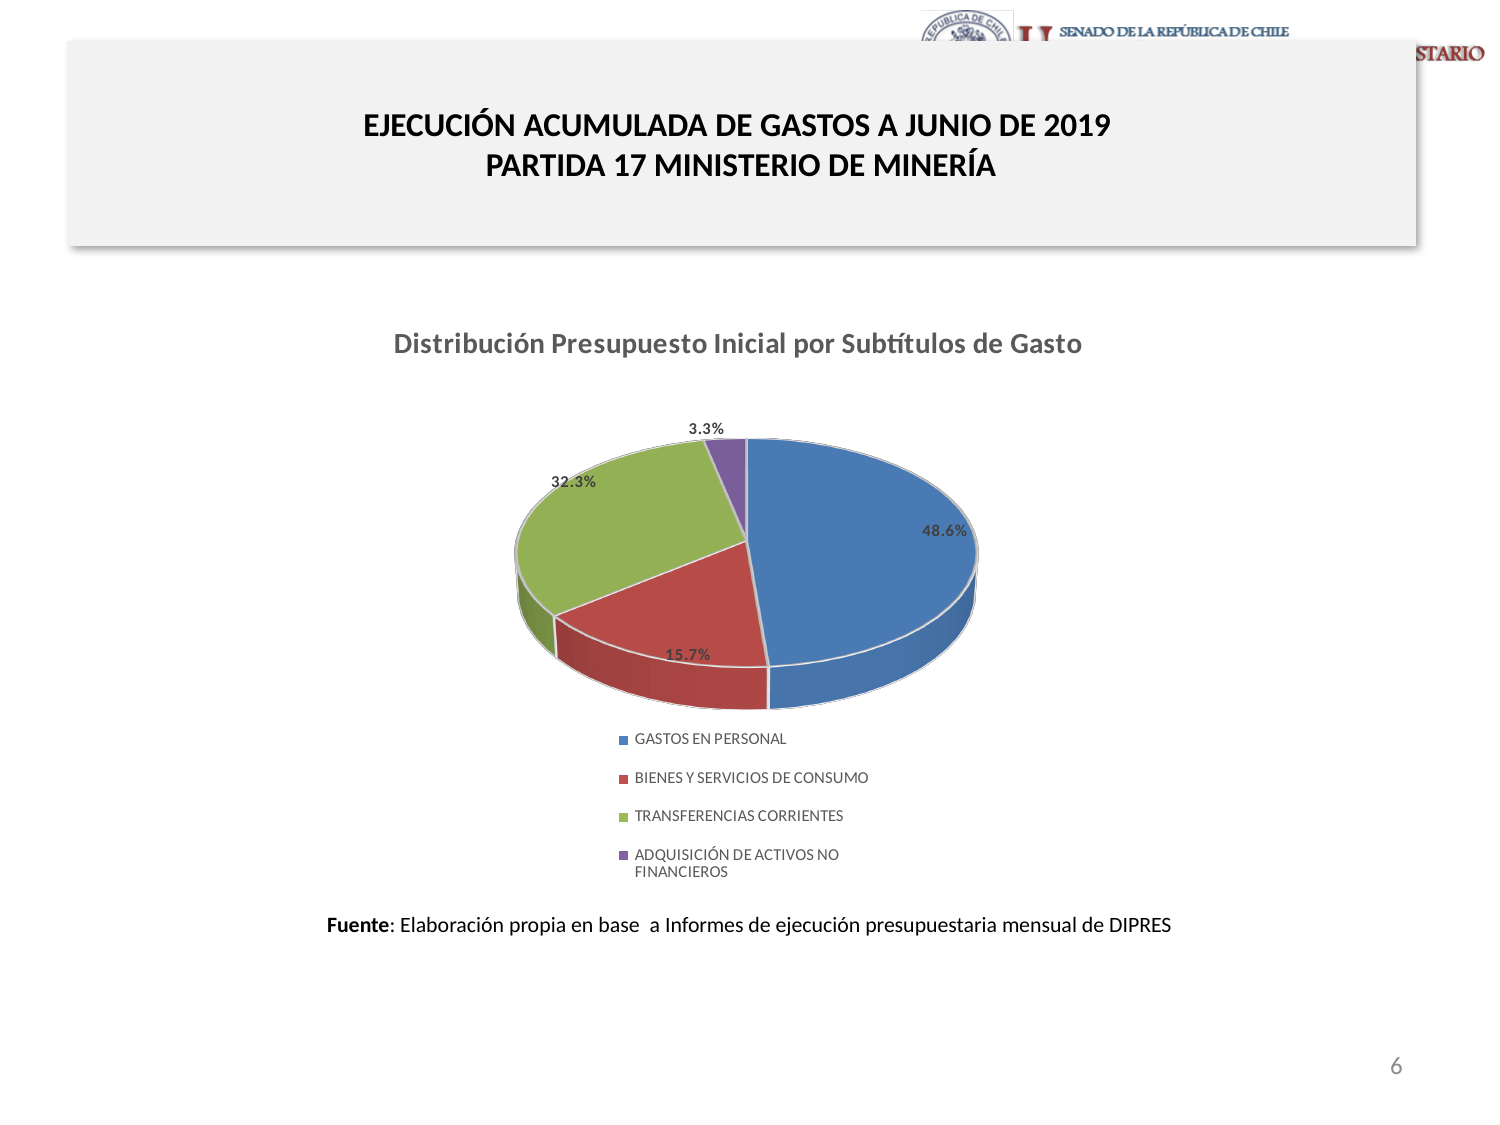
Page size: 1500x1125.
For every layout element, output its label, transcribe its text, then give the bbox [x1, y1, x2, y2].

picture [921, 0, 1500, 113]
slide_number 6 [1067, 1035, 1418, 1095]
title EJECUCIÓN ACUMULADA DE GASTOS A JUNIO DE 2019 PARTIDA 17 MINISTERIO DE MINERÍA [67, 41, 1415, 246]
footer Fuente: Elaboración propia en base a Informes de ejecución presupuestaria mensual de DIPRES [118, 903, 1382, 964]
chart [182, 302, 1294, 893]
